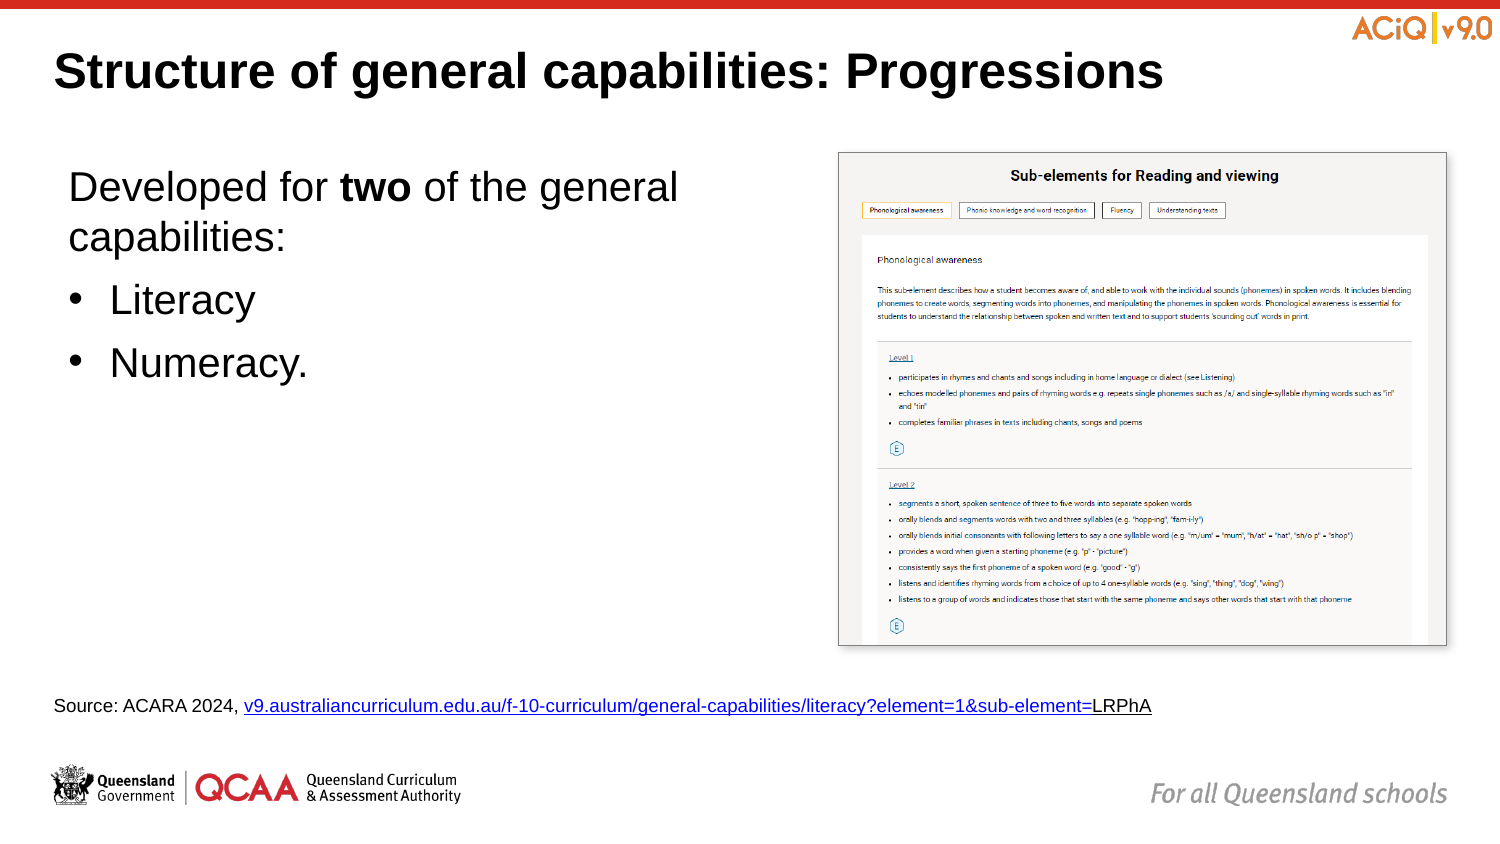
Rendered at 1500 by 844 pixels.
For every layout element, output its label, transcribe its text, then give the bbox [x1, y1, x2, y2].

list Source: ACARA 2024, v9.australiancurriculum.edu.au/f-10-curriculum/general-capabilities/literacy?element=1&sub-element=LRPhA [53, 693, 1448, 735]
picture [1352, 12, 1492, 44]
text_box Developed for two of the general capabilities: Literacy Numeracy. [53, 152, 750, 713]
picture [49, 764, 462, 805]
picture [838, 152, 1447, 646]
title Structure of general capabilities: Progressions [53, 45, 1448, 105]
picture [1151, 782, 1447, 806]
